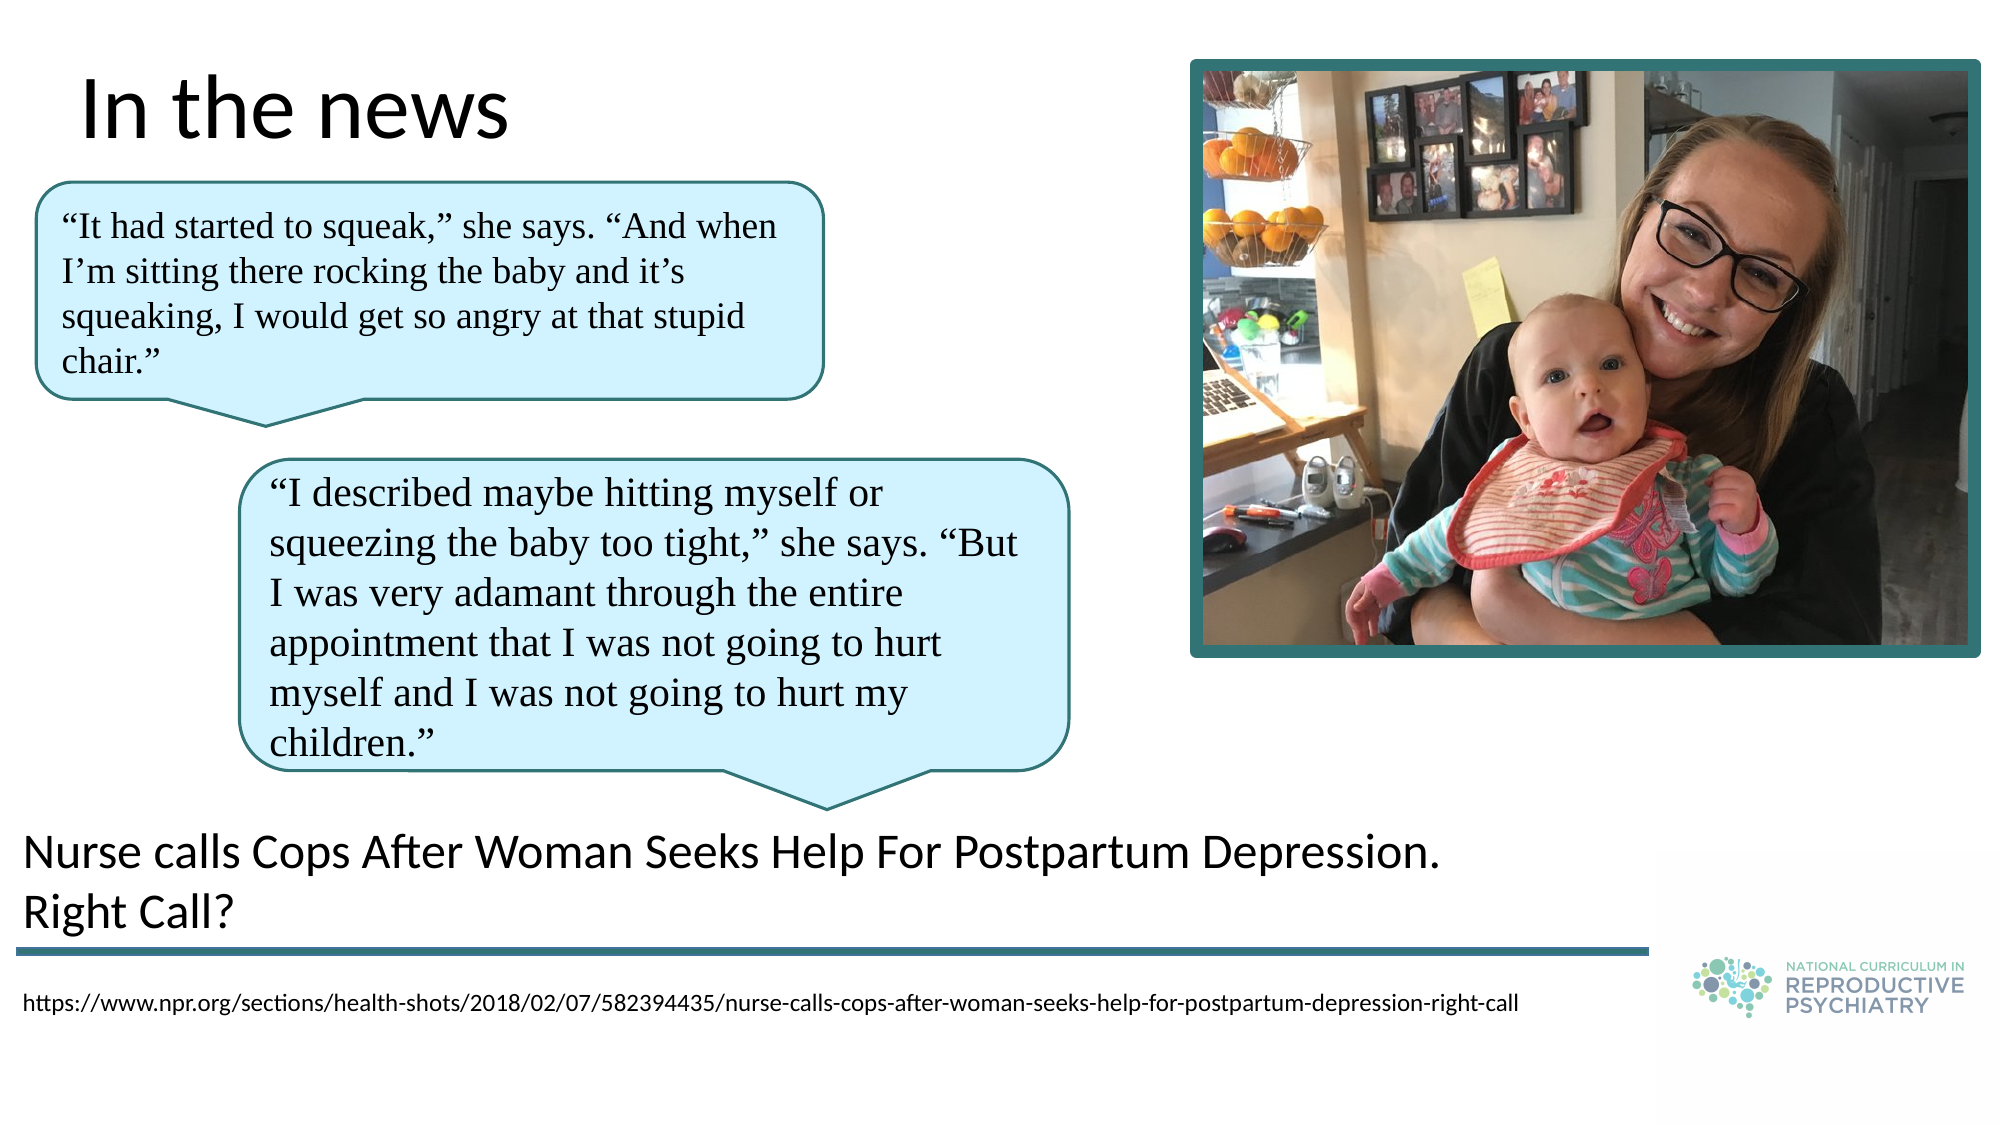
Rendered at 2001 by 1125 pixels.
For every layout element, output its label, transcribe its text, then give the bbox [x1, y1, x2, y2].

picture [1656, 850, 2000, 1125]
text_box Nurse calls Cops After Woman Seeks Help For Postpartum Depression. Right Call? [8, 811, 1972, 946]
picture [1202, 71, 1969, 646]
text_box https://www.npr.org/sections/health-shots/2018/02/07/582394435/nurse-calls-cops-after-woman-seeks-help-for-postpartum-depression-right-call [8, 979, 1656, 1024]
text_box [16, 947, 1649, 956]
text_box “It had started to squeak,” she says. “And when I’m sitting there rocking the baby and it’s squeaking, I would get so angry at that stupid chair.” [35, 181, 825, 428]
text_box “I described maybe hitting myself or squeezing the baby too tight,” she says. “But I was very adamant through the entire appointment that I was not going to hurt myself and I was not going to hurt my children.” [238, 458, 1070, 811]
text_box In the news [65, 39, 1138, 165]
